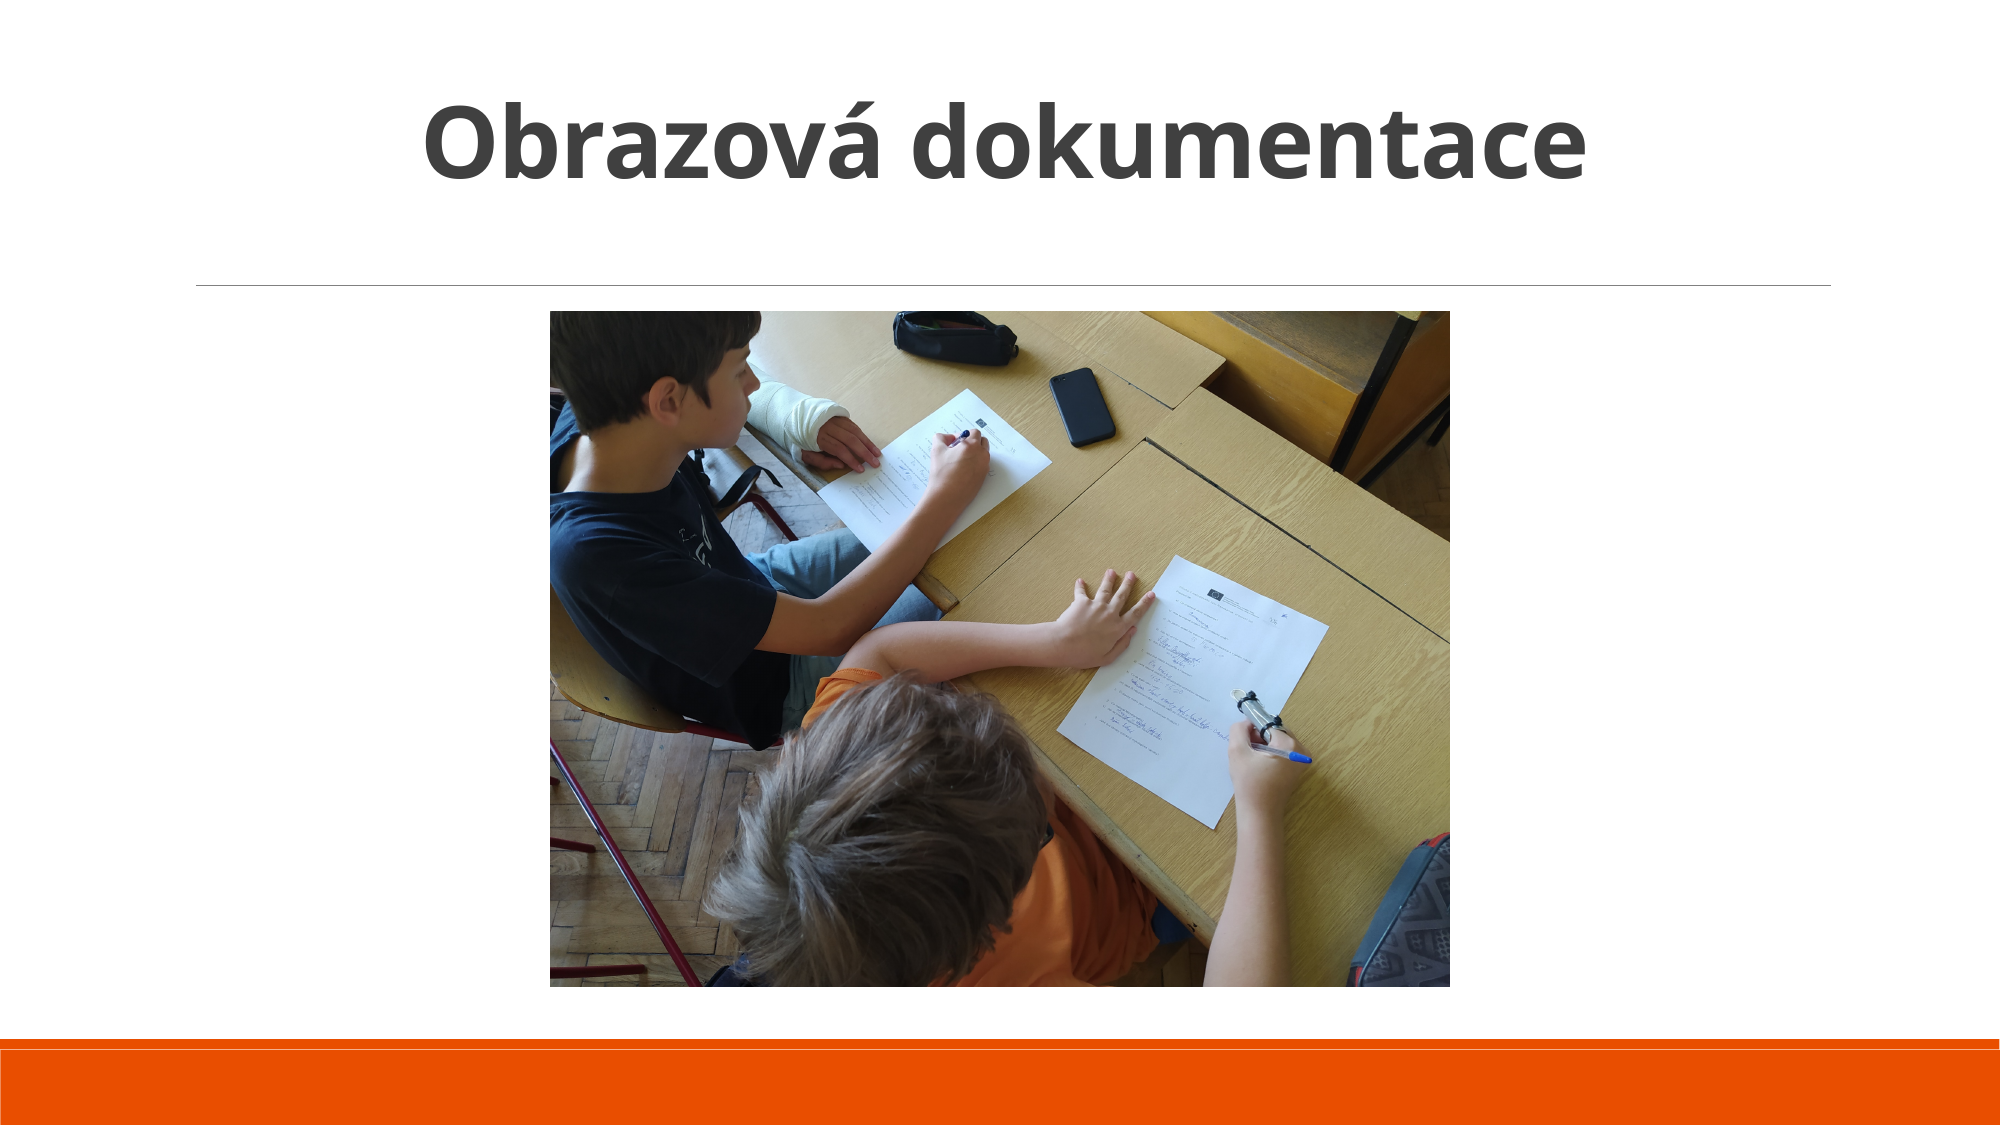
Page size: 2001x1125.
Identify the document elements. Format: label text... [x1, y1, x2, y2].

picture [549, 310, 1451, 987]
title Obrazová dokumentace [180, 47, 1830, 207]
